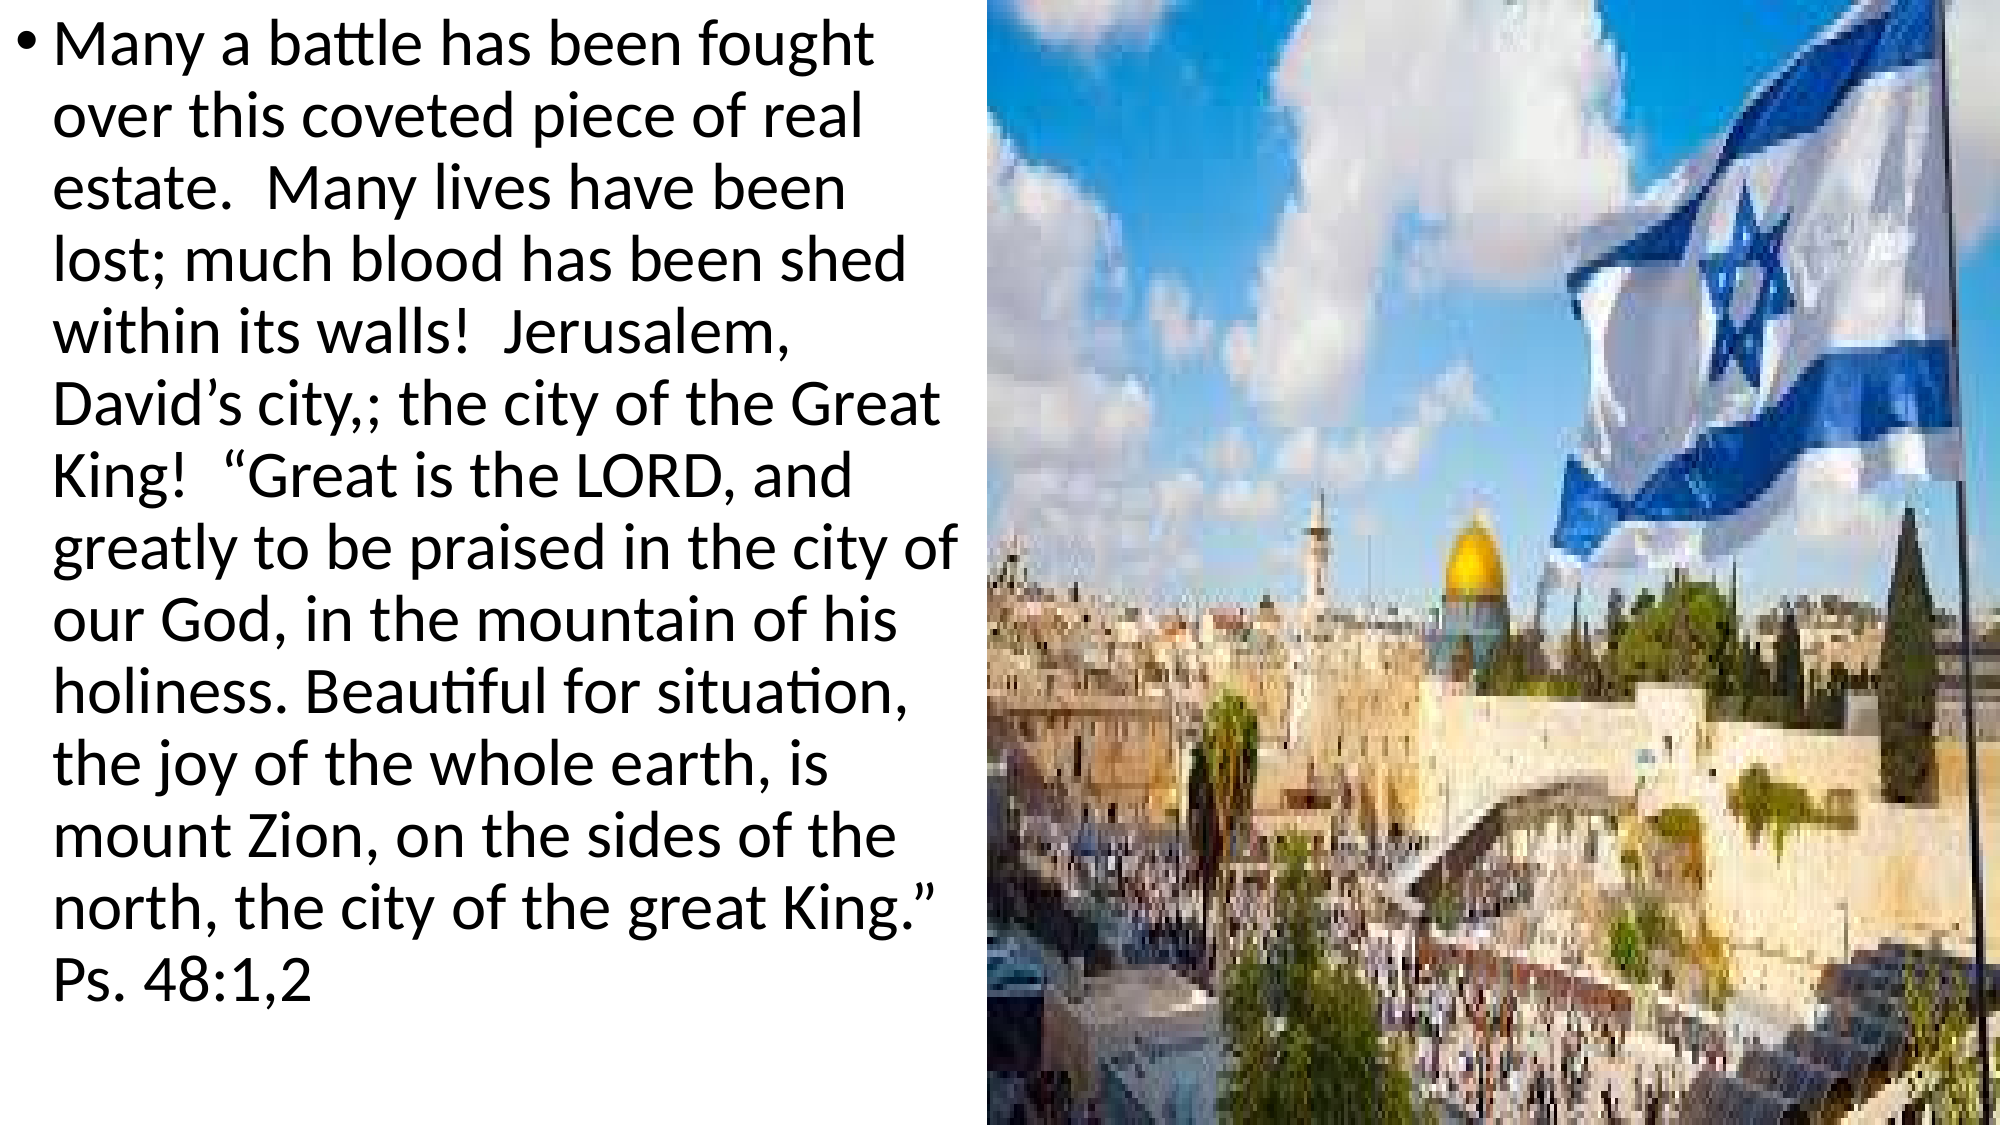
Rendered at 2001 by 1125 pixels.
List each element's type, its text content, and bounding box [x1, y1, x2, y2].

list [987, 0, 2000, 1125]
list Many a battle has been fought over this coveted piece of real estate. Many lives have been lost; much blood has been shed within its walls! Jerusalem, David’s city,; the city of the Great King! “Great is the LORD, and greatly to be praised in the city of our God, in the mountain of his holiness. Beautiful for situation, the joy of the whole earth, is mount Zion, on the sides of the north, the city of the great King.” Ps. 48:1,2 [0, 0, 987, 1125]
